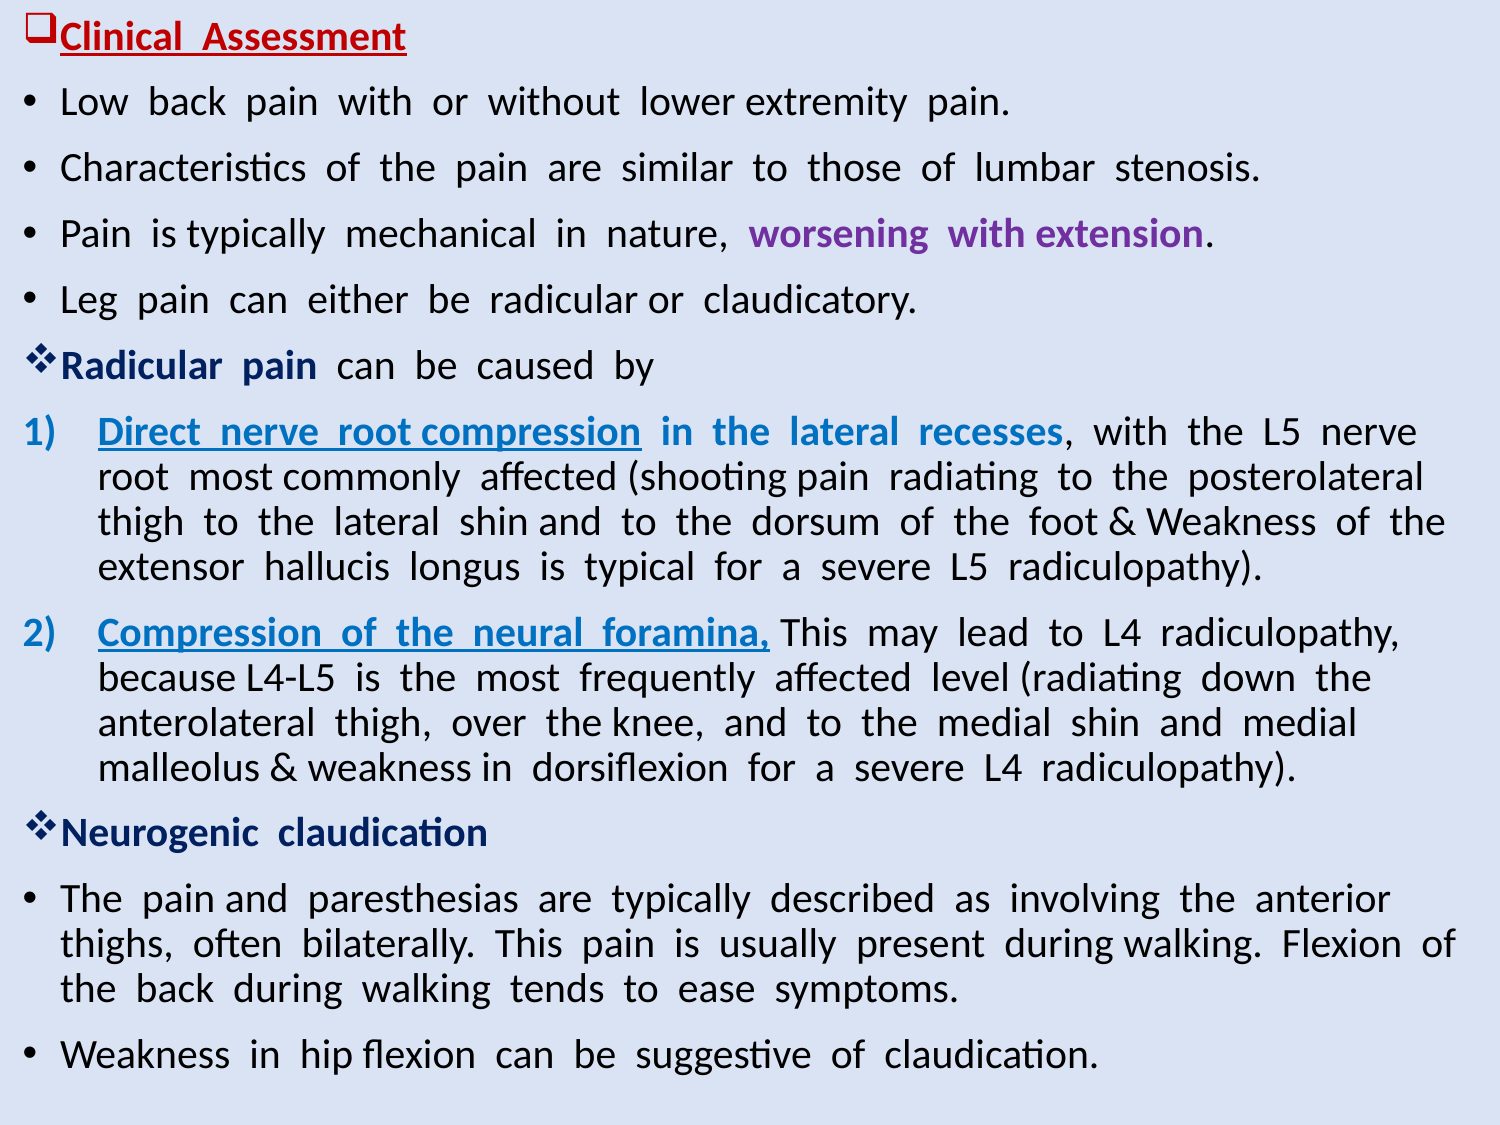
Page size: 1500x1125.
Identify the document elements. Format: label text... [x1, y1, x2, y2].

list Clinical Assessment Low back pain with or without lower extremity pain. Characteristics of the pain are similar to those of lumbar stenosis. Pain is typically mechanical in nature, worsening with extension. Leg pain can either be radicular or claudicatory. Radicular pain can be caused by Direct nerve root compression in the lateral recesses, with the L5 nerve root most commonly affected (shooting pain radiating to the posterolateral thigh to the lateral shin and to the dorsum of the foot & Weakness of the extensor hallucis longus is typical for a severe L5 radiculopathy). Compression of the neural foramina, This may lead to L4 radiculopathy, because L4-L5 is the most frequently affected level (radiating down the anterolateral thigh, over the knee, and to the medial shin and medial malleolus & weakness in dorsiflexion for a severe L4 radiculopathy). Neurogenic claudication The pain and paresthesias are typically described as involving the anterior thighs, often bilaterally. This pain is usually present during walking. Flexion of the back during walking tends to ease symptoms. Weakness in hip flexion can be suggestive of claudication. [7, 6, 1493, 1119]
